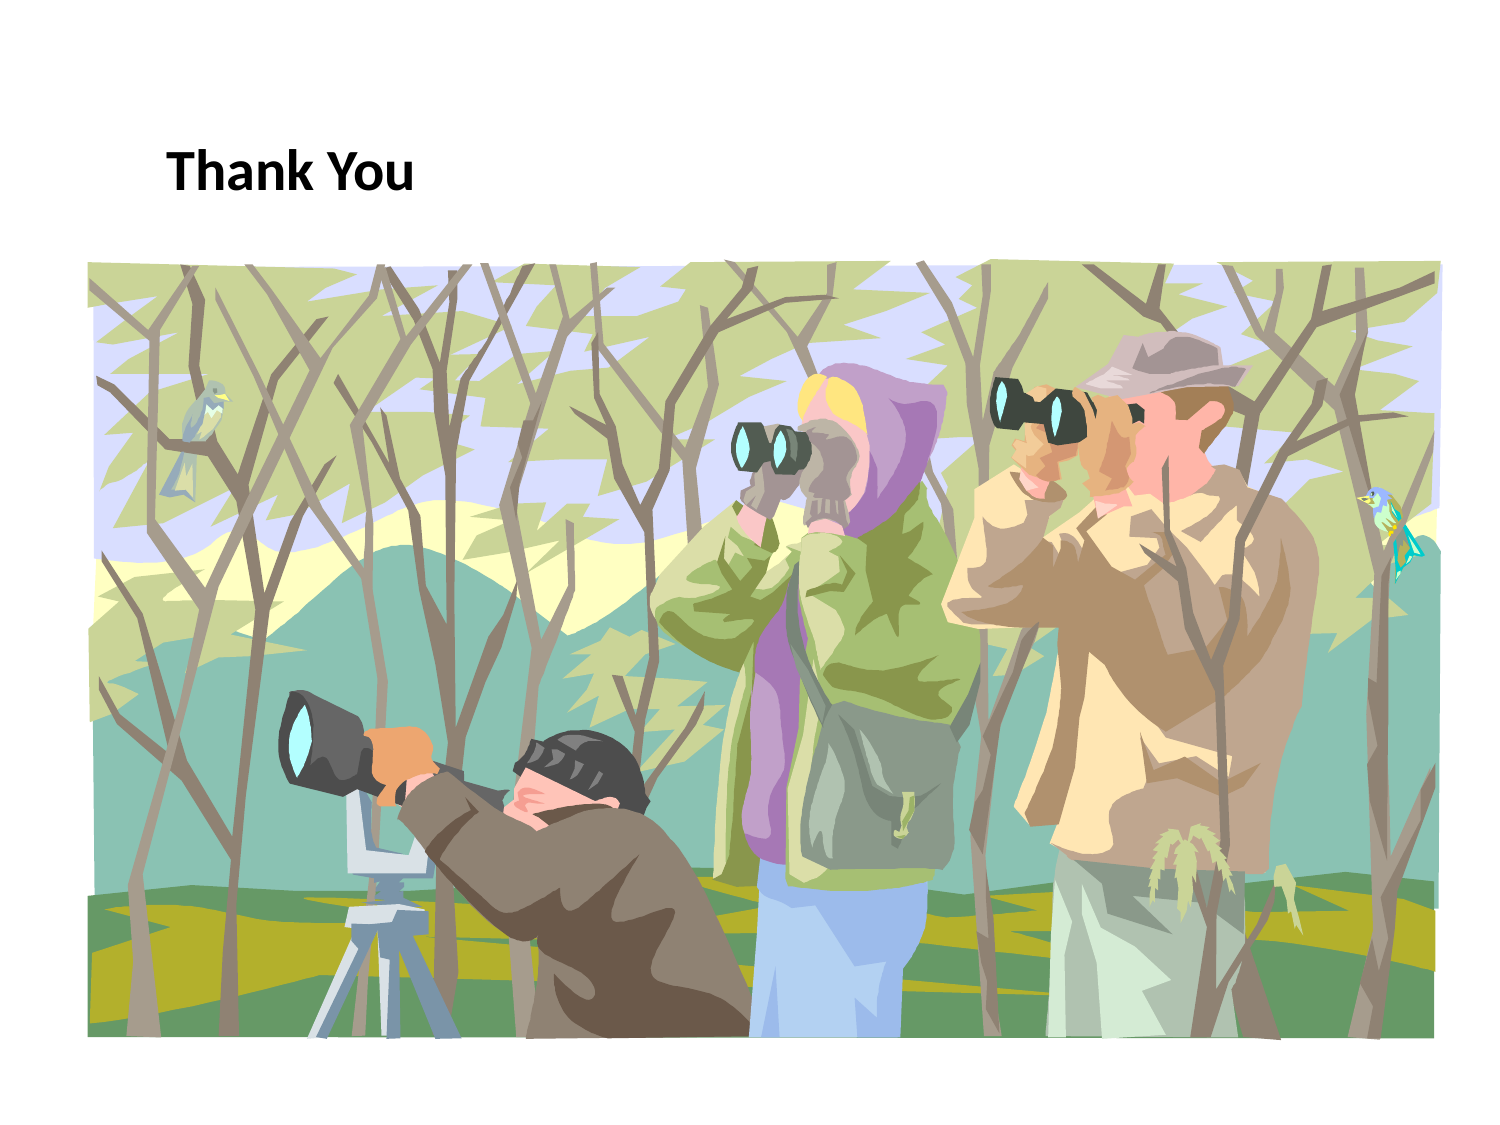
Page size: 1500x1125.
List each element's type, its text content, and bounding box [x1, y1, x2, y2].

text_box Thank You [151, 125, 444, 210]
picture [87, 249, 1452, 1050]
